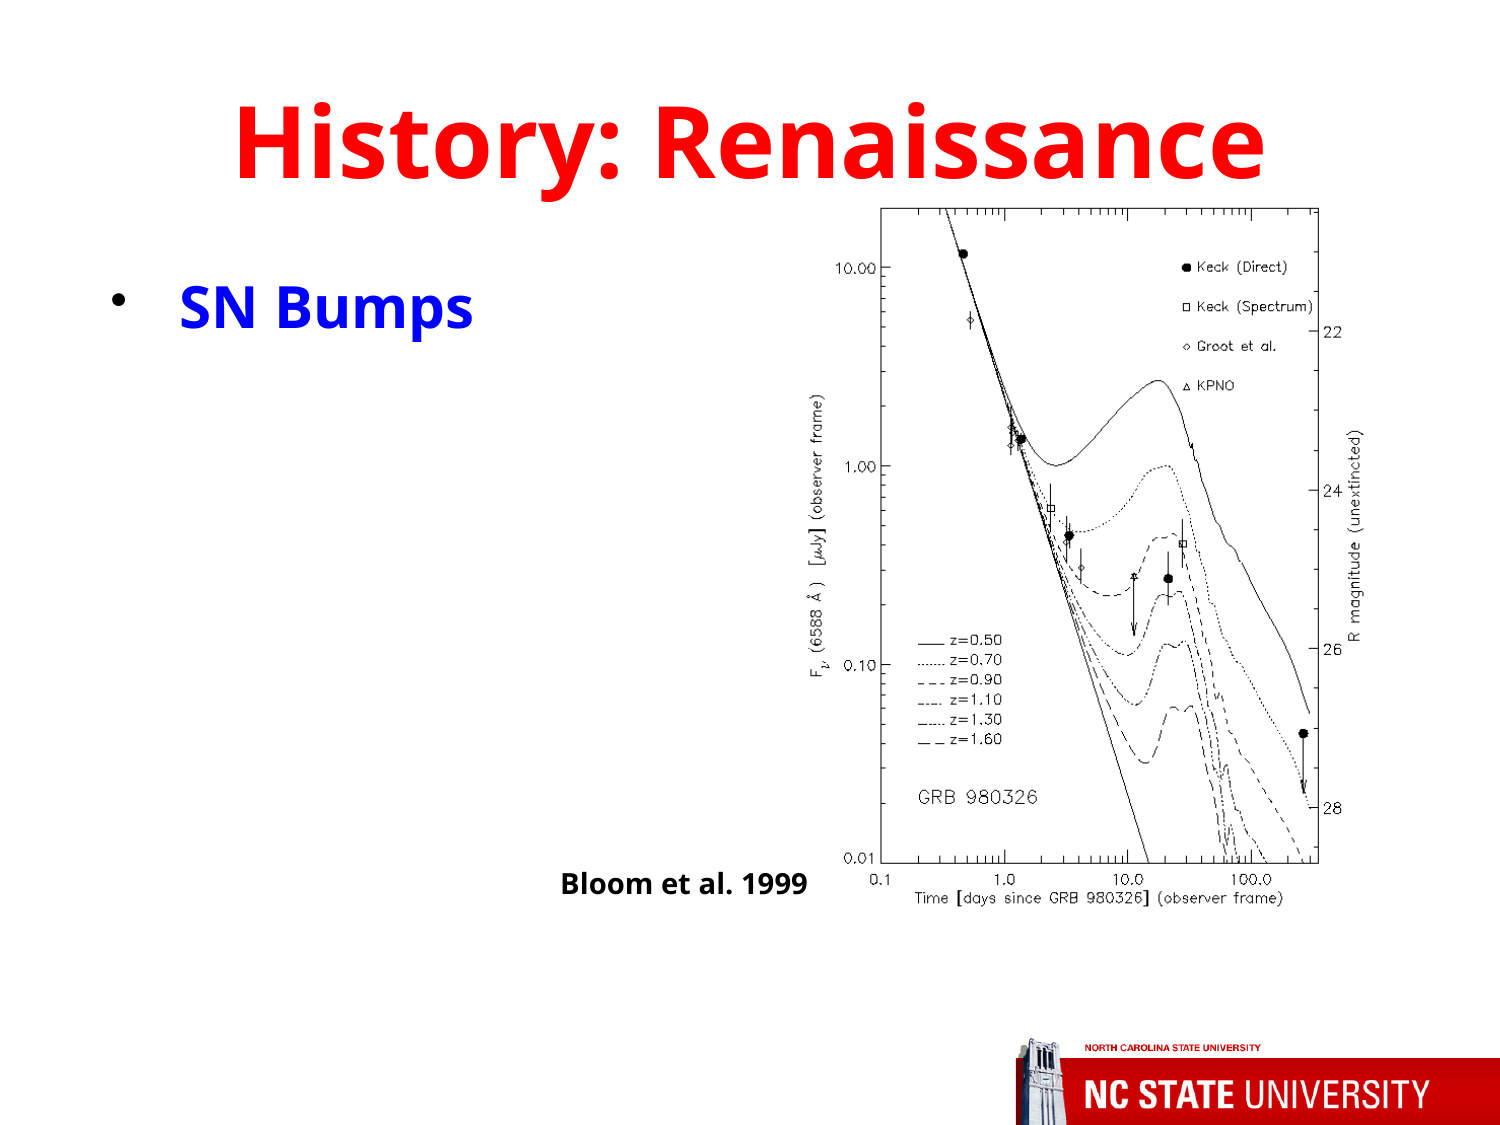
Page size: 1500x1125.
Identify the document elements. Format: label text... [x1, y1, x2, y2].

picture [1015, 1035, 1500, 1125]
picture [778, 147, 1399, 951]
list SN Bumps [75, 262, 1425, 1035]
title History: Renaissance [75, 45, 1425, 233]
text_box Bloom et al. 1999 [545, 857, 778, 908]
